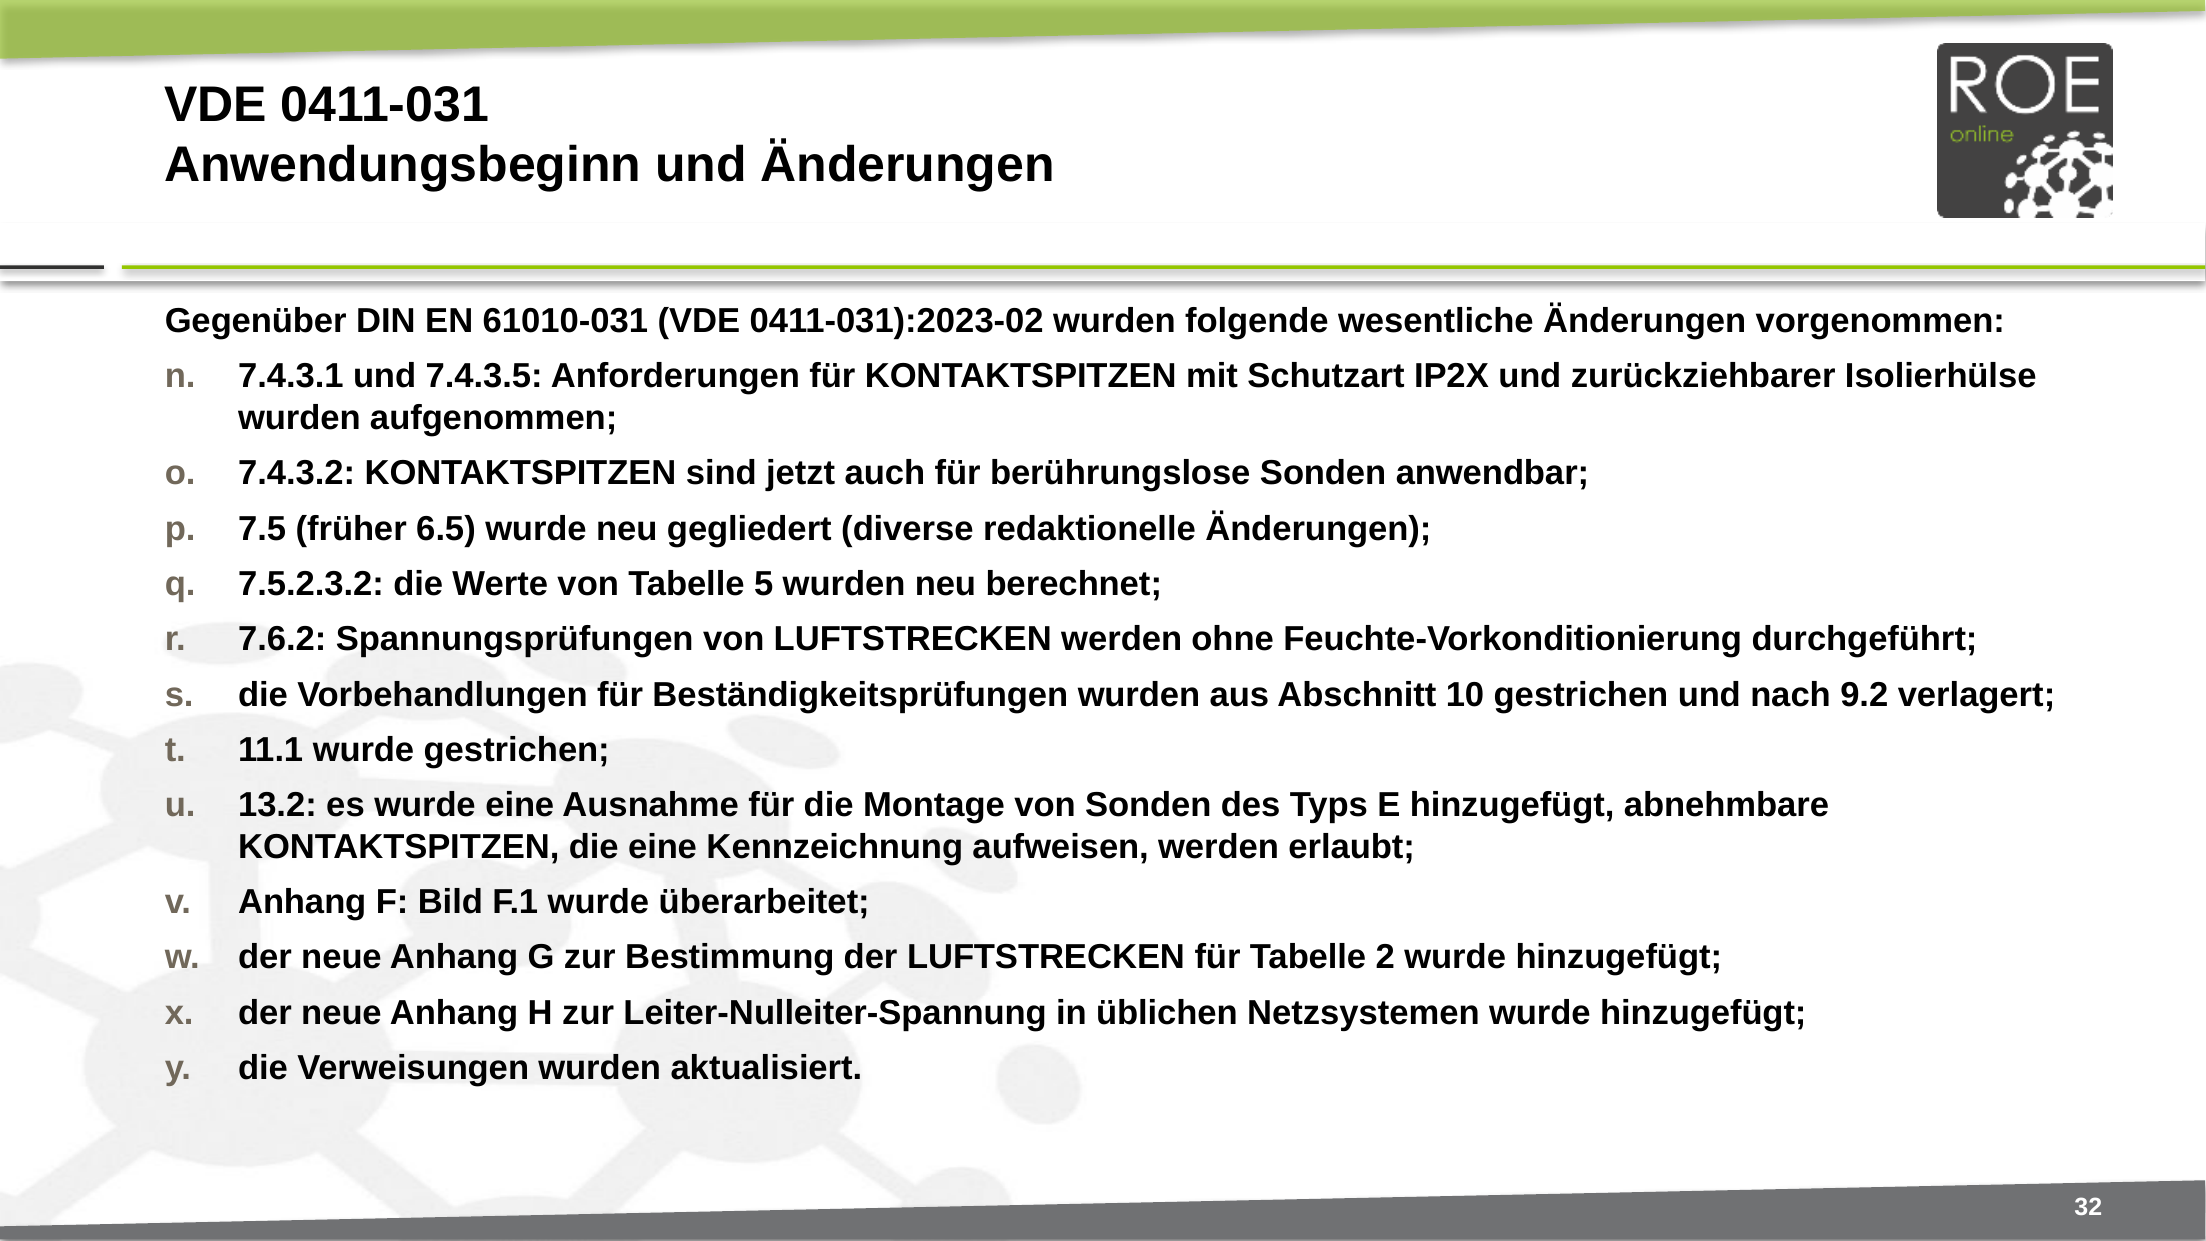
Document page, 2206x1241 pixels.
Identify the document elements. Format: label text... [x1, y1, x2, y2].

slide_number 32 [2023, 1183, 2153, 1228]
picture [1937, 43, 2113, 218]
title VDE 0411-031 Anwendungsbeginn und Änderungen [146, 41, 1878, 221]
list Gegenüber DIN EN 61010-031 (VDE 0411-031):2023-02 wurden folgende wesentliche Änderungen vorgenommen: 7.4.3.1 und 7.4.3.5: Anforderungen für KONTAKTSPITZEN mit Schutzart IP2X und zurückziehbarer Isolierhülse wurden aufgenommen; 7.4.3.2: KONTAKTSPITZEN sind jetzt auch für berührungslose Sonden anwendbar; 7.5 (früher 6.5) wurde neu gegliedert (diverse redaktionelle Änderungen); 7.5.2.3.2: die Werte von Tabelle 5 wurden neu berechnet; 7.6.2: Spannungsprüfungen von LUFTSTRECKEN werden ohne Feuchte-Vorkonditionierung durchgeführt; die Vorbehandlungen für Beständigkeitsprüfungen wurden aus Abschnitt 10 gestrichen und nach 9.2 verlagert; 11.1 wurde gestrichen; 13.2: es wurde eine Ausnahme für die Montage von Sonden des Typs E hinzugefügt, abnehmbare KONTAKTSPITZEN, die eine Kennzeichnung aufweisen, werden erlaubt; Anhang F: Bild F.1 wurde überarbeitet; der neue Anhang G zur Bestimmung der LUFTSTRECKEN für Tabelle 2 wurde hinzugefügt; der neue Anhang H zur Leiter-Nulleiter-Spannung in üblichen Netzsystemen wurde hinzugefügt; die Verweisungen wurden aktualisiert. [147, 289, 2111, 1103]
